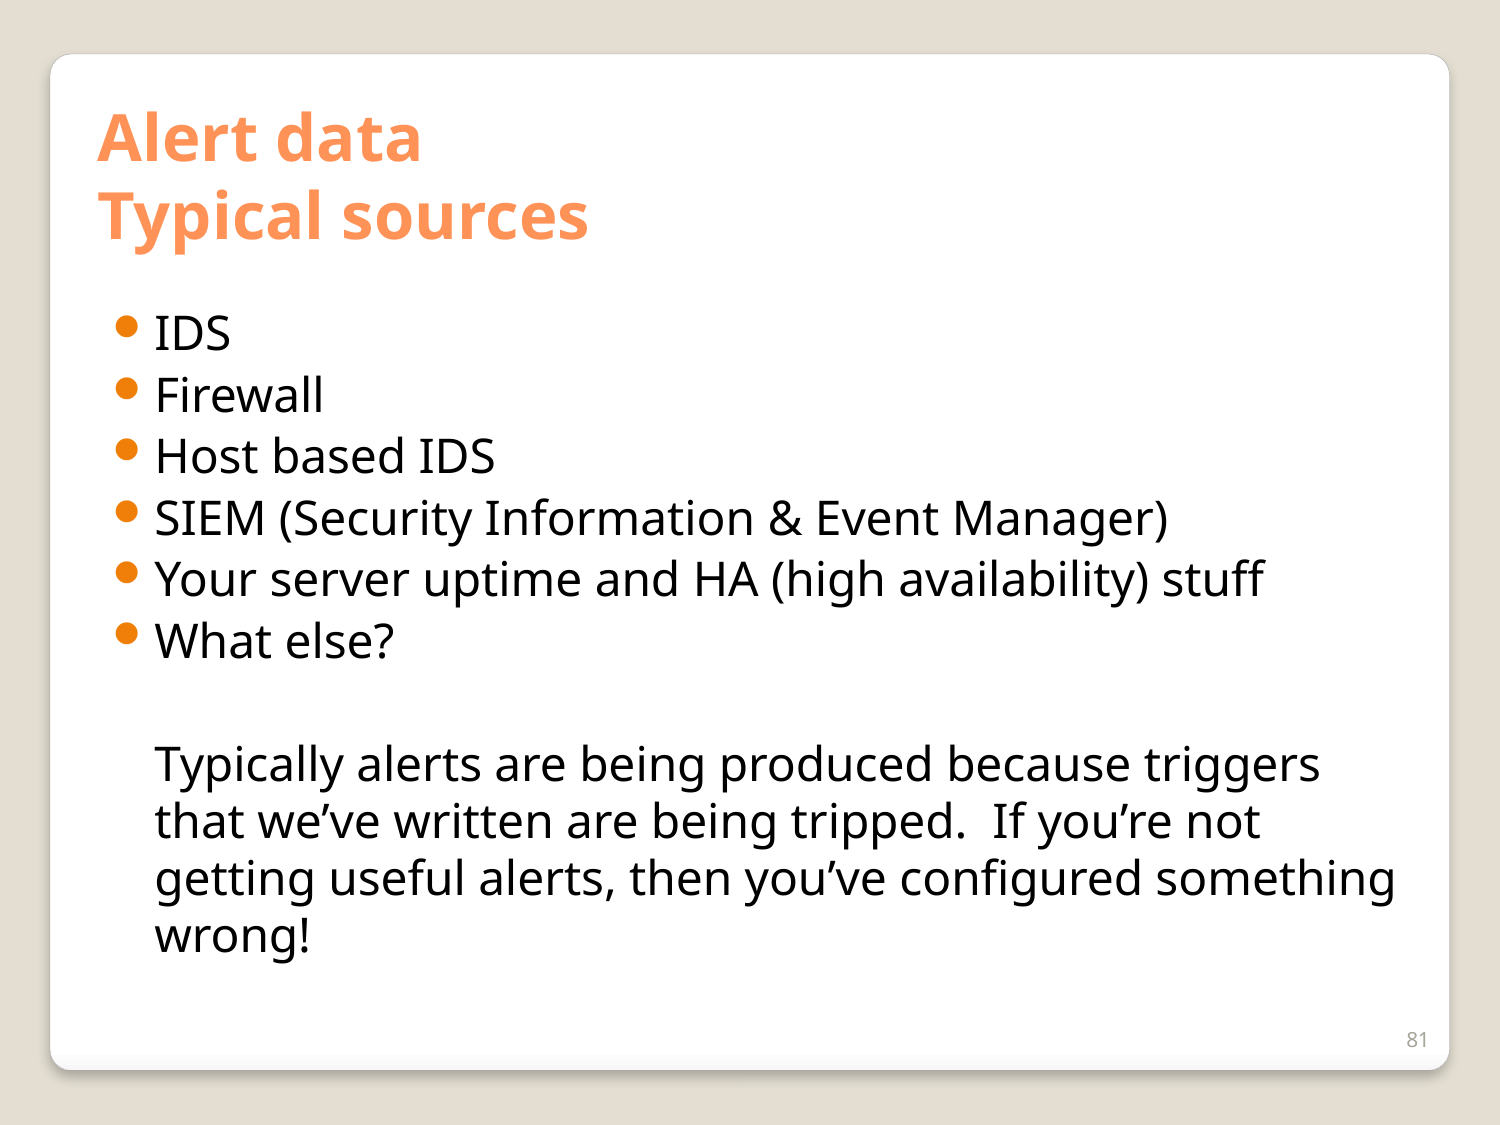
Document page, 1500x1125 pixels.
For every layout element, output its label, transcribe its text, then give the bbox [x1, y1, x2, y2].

slide_number 81 [1369, 1002, 1445, 1063]
title Alert data Typical sources [82, 87, 1425, 260]
list IDS Firewall Host based IDS SIEM (Security Information & Event Manager) Your server uptime and HA (high availability) stuff What else? Typically alerts are being produced because triggers that we’ve written are being tripped. If you’re not getting useful alerts, then you’ve configured something wrong! [82, 288, 1425, 975]
